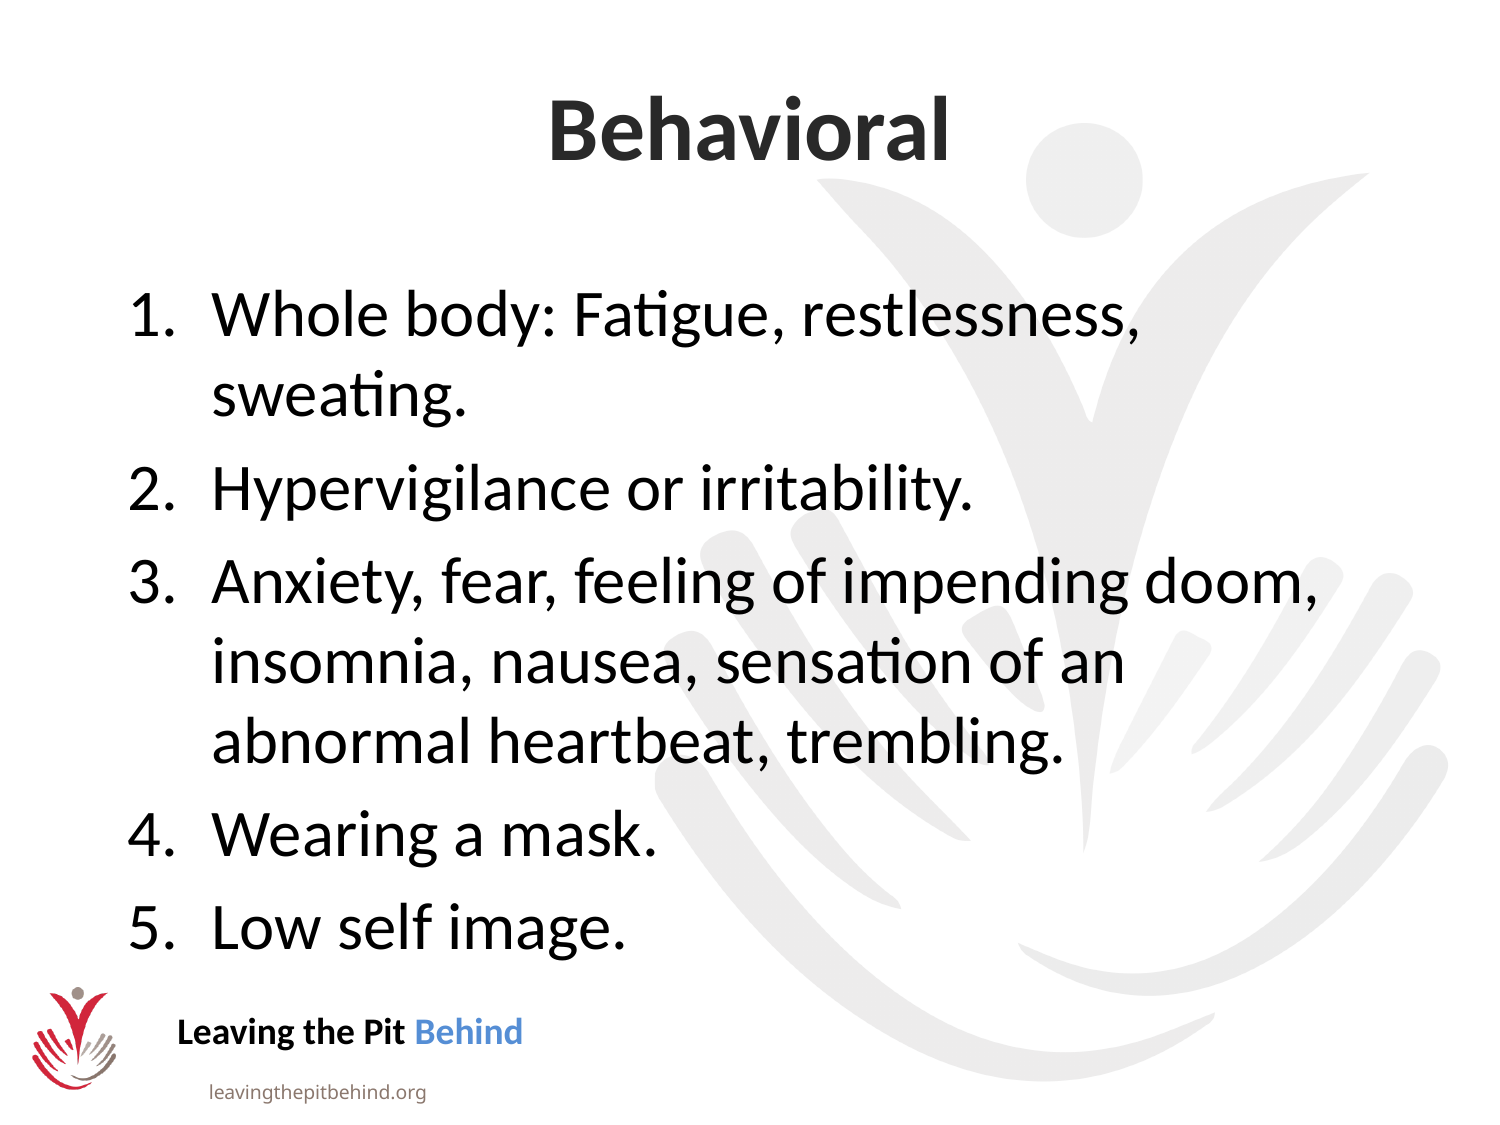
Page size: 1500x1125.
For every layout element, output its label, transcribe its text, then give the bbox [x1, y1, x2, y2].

title Behavioral [112, 3, 1388, 245]
subtitle Whole body: Fatigue, restlessness, sweating. Hypervigilance or irritability. Anxiety, fear, feeling of impending doom, insomnia, nausea, sensation of an abnormal heartbeat, trembling. Wearing a mask. Low self image. [112, 262, 1363, 988]
picture [32, 987, 118, 1096]
